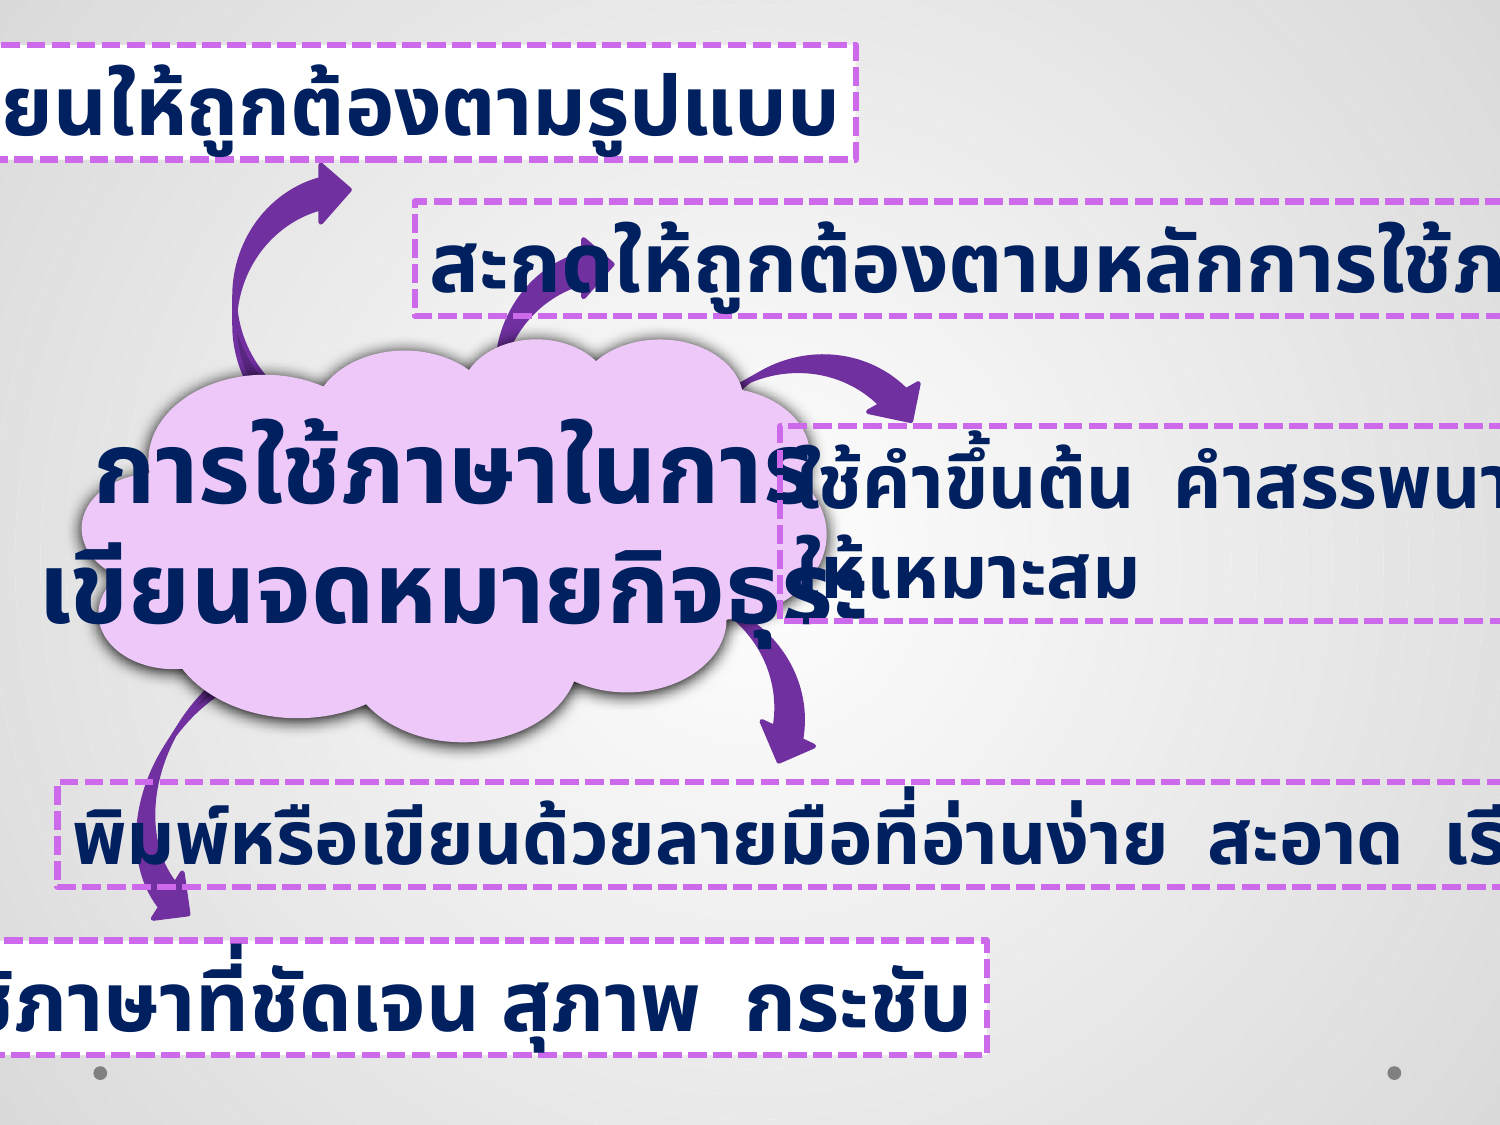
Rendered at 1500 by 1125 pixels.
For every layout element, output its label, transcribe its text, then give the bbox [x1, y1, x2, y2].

text_box เขียนให้ถูกต้องตามรูปแบบ [0, 43, 858, 162]
text_box [114, 651, 720, 745]
text_box [759, 651, 817, 764]
text_box [501, 317, 532, 331]
text_box [146, 704, 200, 782]
text_box [145, 887, 191, 921]
text_box สะกดให้ถูกต้องตามหลักการใช้ภาษา [414, 201, 1500, 317]
text_box ใช้ภาษาที่ชัดเจน สุภาพ กระชับ [0, 938, 989, 1058]
text_box ใช้คำขึ้นต้น คำสรรพนาม ให้เหมาะสม [780, 426, 1500, 622]
text_box พิมพ์หรือเขียนด้วยลายมือที่อ่านง่าย สะอาด เรียบร้อย [57, 782, 1500, 887]
text_box [754, 354, 921, 424]
text_box [232, 162, 352, 363]
text_box การใช้ภาษาในการ เขียนจดหมายกิจธุระ [24, 396, 885, 651]
text_box [183, 336, 769, 396]
